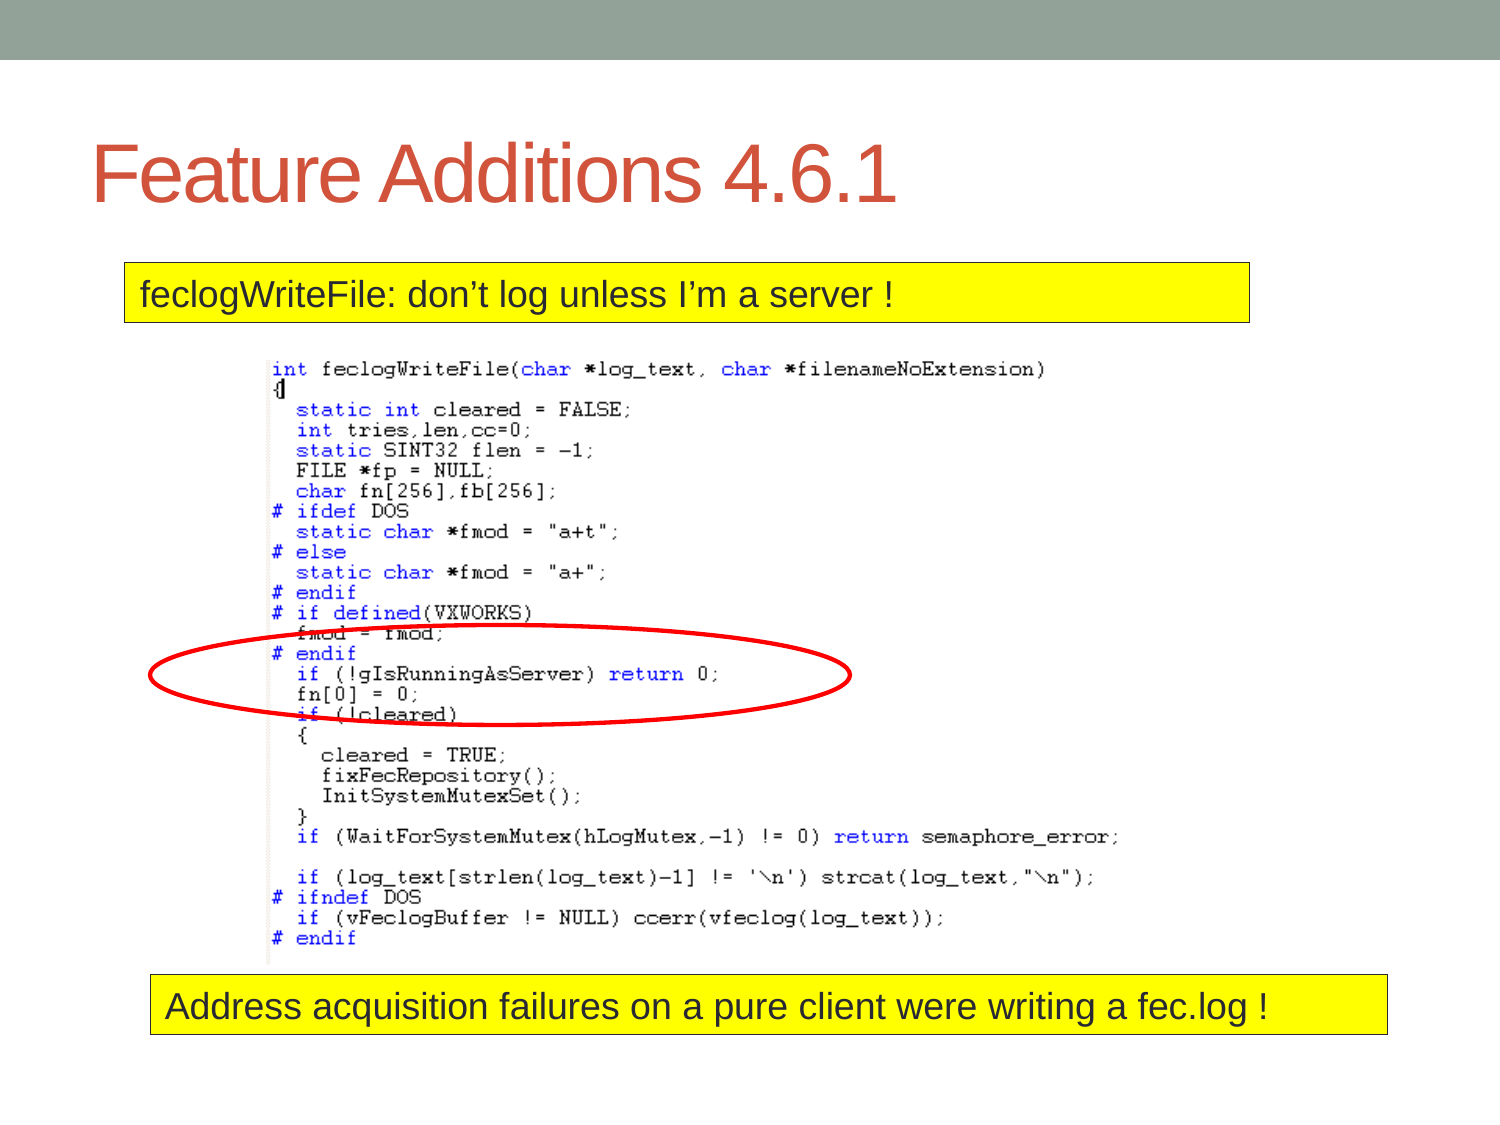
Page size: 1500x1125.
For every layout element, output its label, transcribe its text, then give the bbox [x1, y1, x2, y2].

text_box Address acquisition failures on a pure client were writing a fec.log ! [150, 974, 1388, 1035]
text_box [147, 635, 263, 714]
text_box feclogWriteFile: don’t log unless I’m a server ! [124, 262, 1250, 323]
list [266, 359, 1234, 966]
title Feature Additions 4.6.1 [75, 87, 1425, 250]
